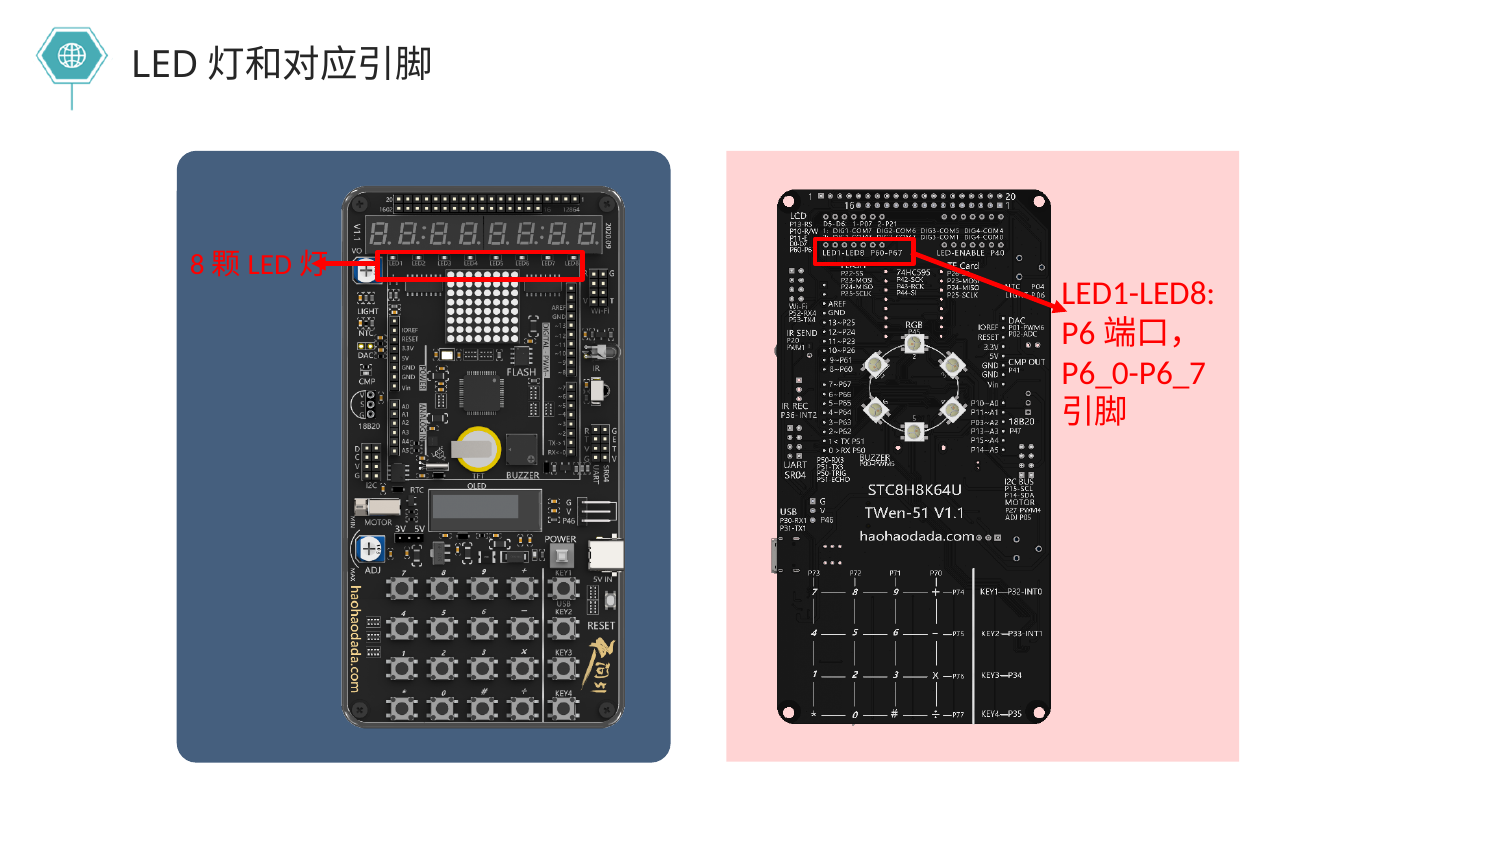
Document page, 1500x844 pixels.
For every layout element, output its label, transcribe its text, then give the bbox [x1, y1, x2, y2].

text_box 8颗LED灯 [175, 237, 306, 288]
picture [311, 166, 650, 746]
text_box [724, 149, 1241, 764]
picture [29, 20, 113, 115]
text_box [910, 252, 1068, 312]
text_box LED灯和对应引脚 [116, 32, 448, 93]
text_box [176, 150, 671, 763]
text_box LED1-LED8: P6端口， P6_0-P6_7 引脚 [1102, 263, 1231, 438]
picture [724, 163, 1098, 754]
